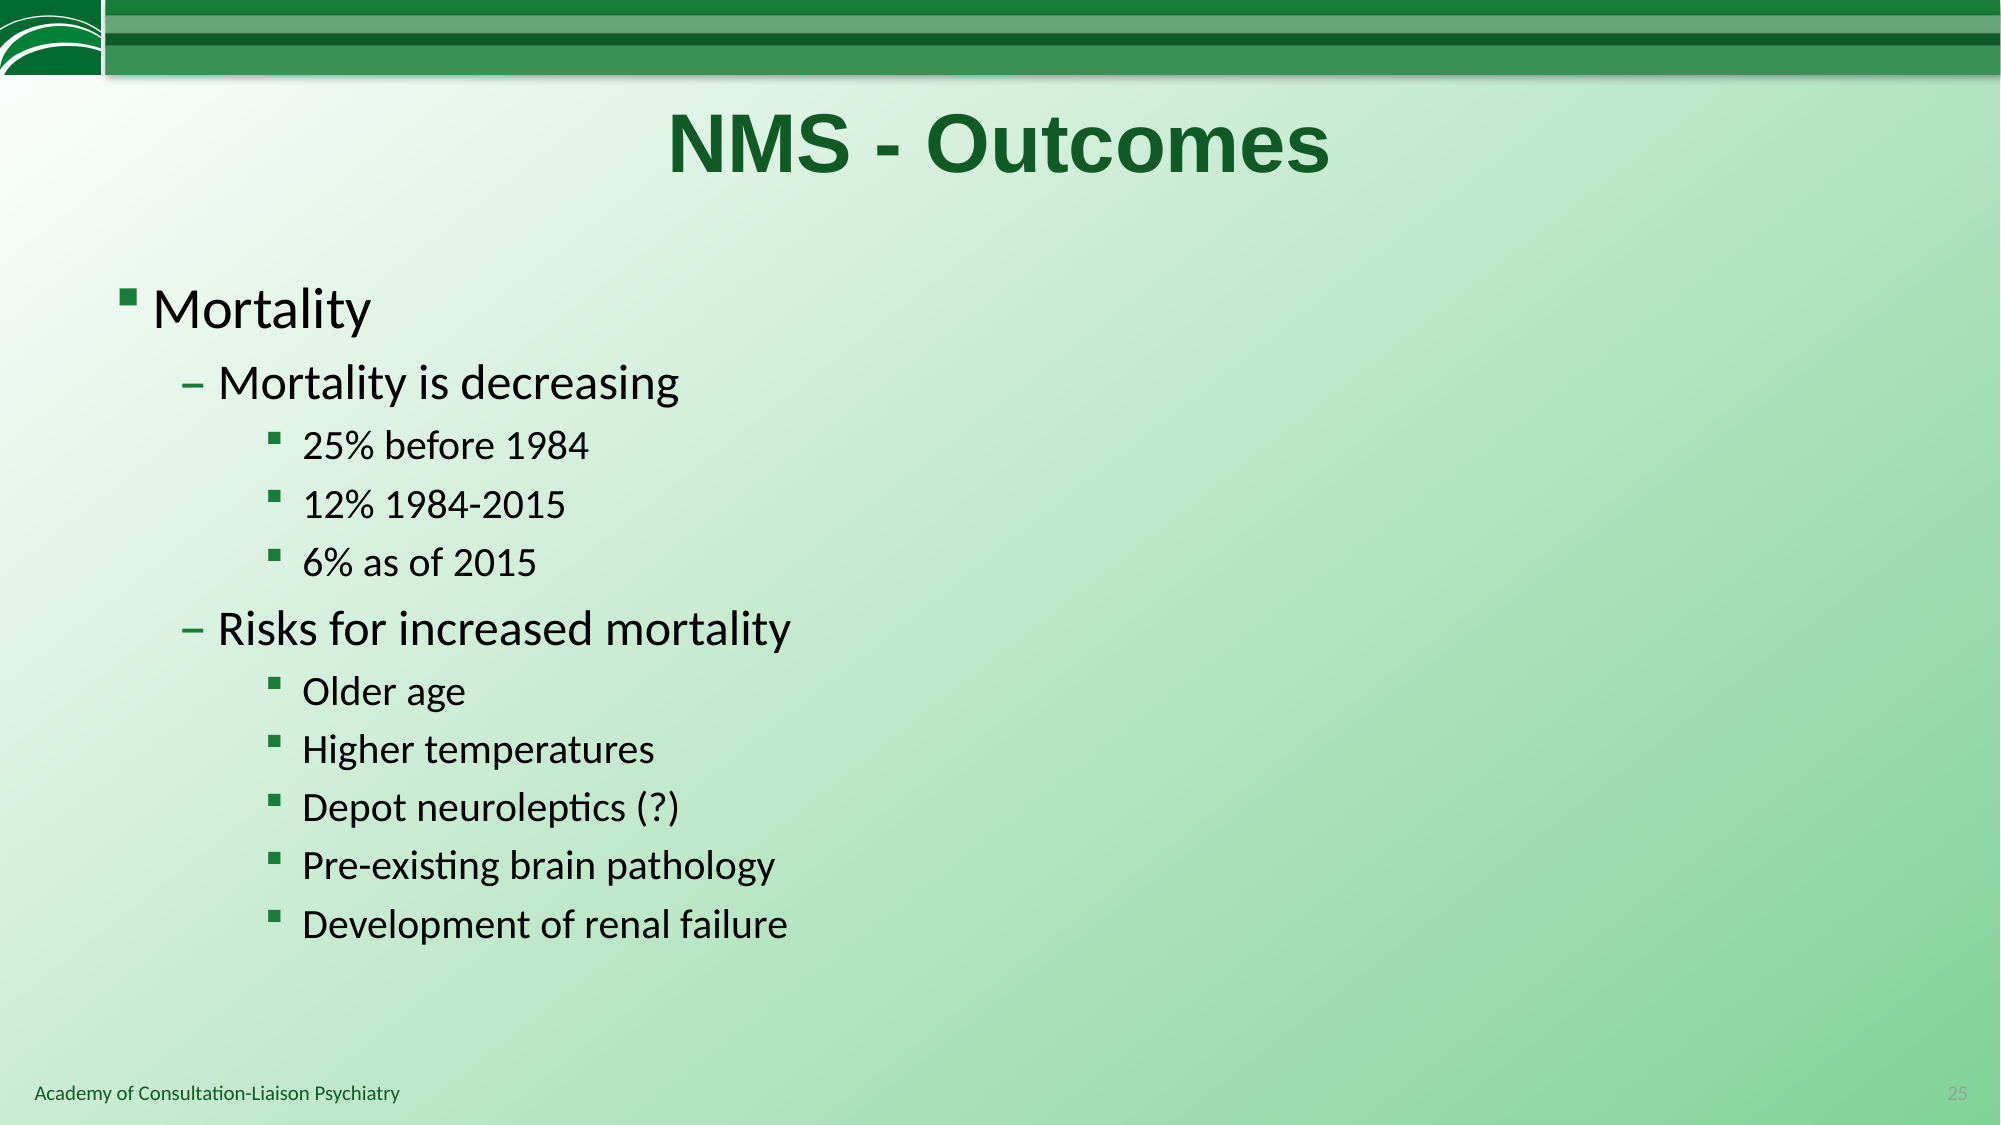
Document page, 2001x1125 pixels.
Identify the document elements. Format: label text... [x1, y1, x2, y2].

title NMS - Outcomes [99, 45, 1900, 233]
picture [0, 0, 101, 75]
list Mortality Mortality is decreasing 25% before 1984 12% 1984-2015 6% as of 2015 Risks for increased mortality Older age Higher temperatures Depot neuroleptics (?) Pre-existing brain pathology Development of renal failure [99, 262, 1900, 1005]
slide_number 25 [1903, 1062, 1984, 1122]
